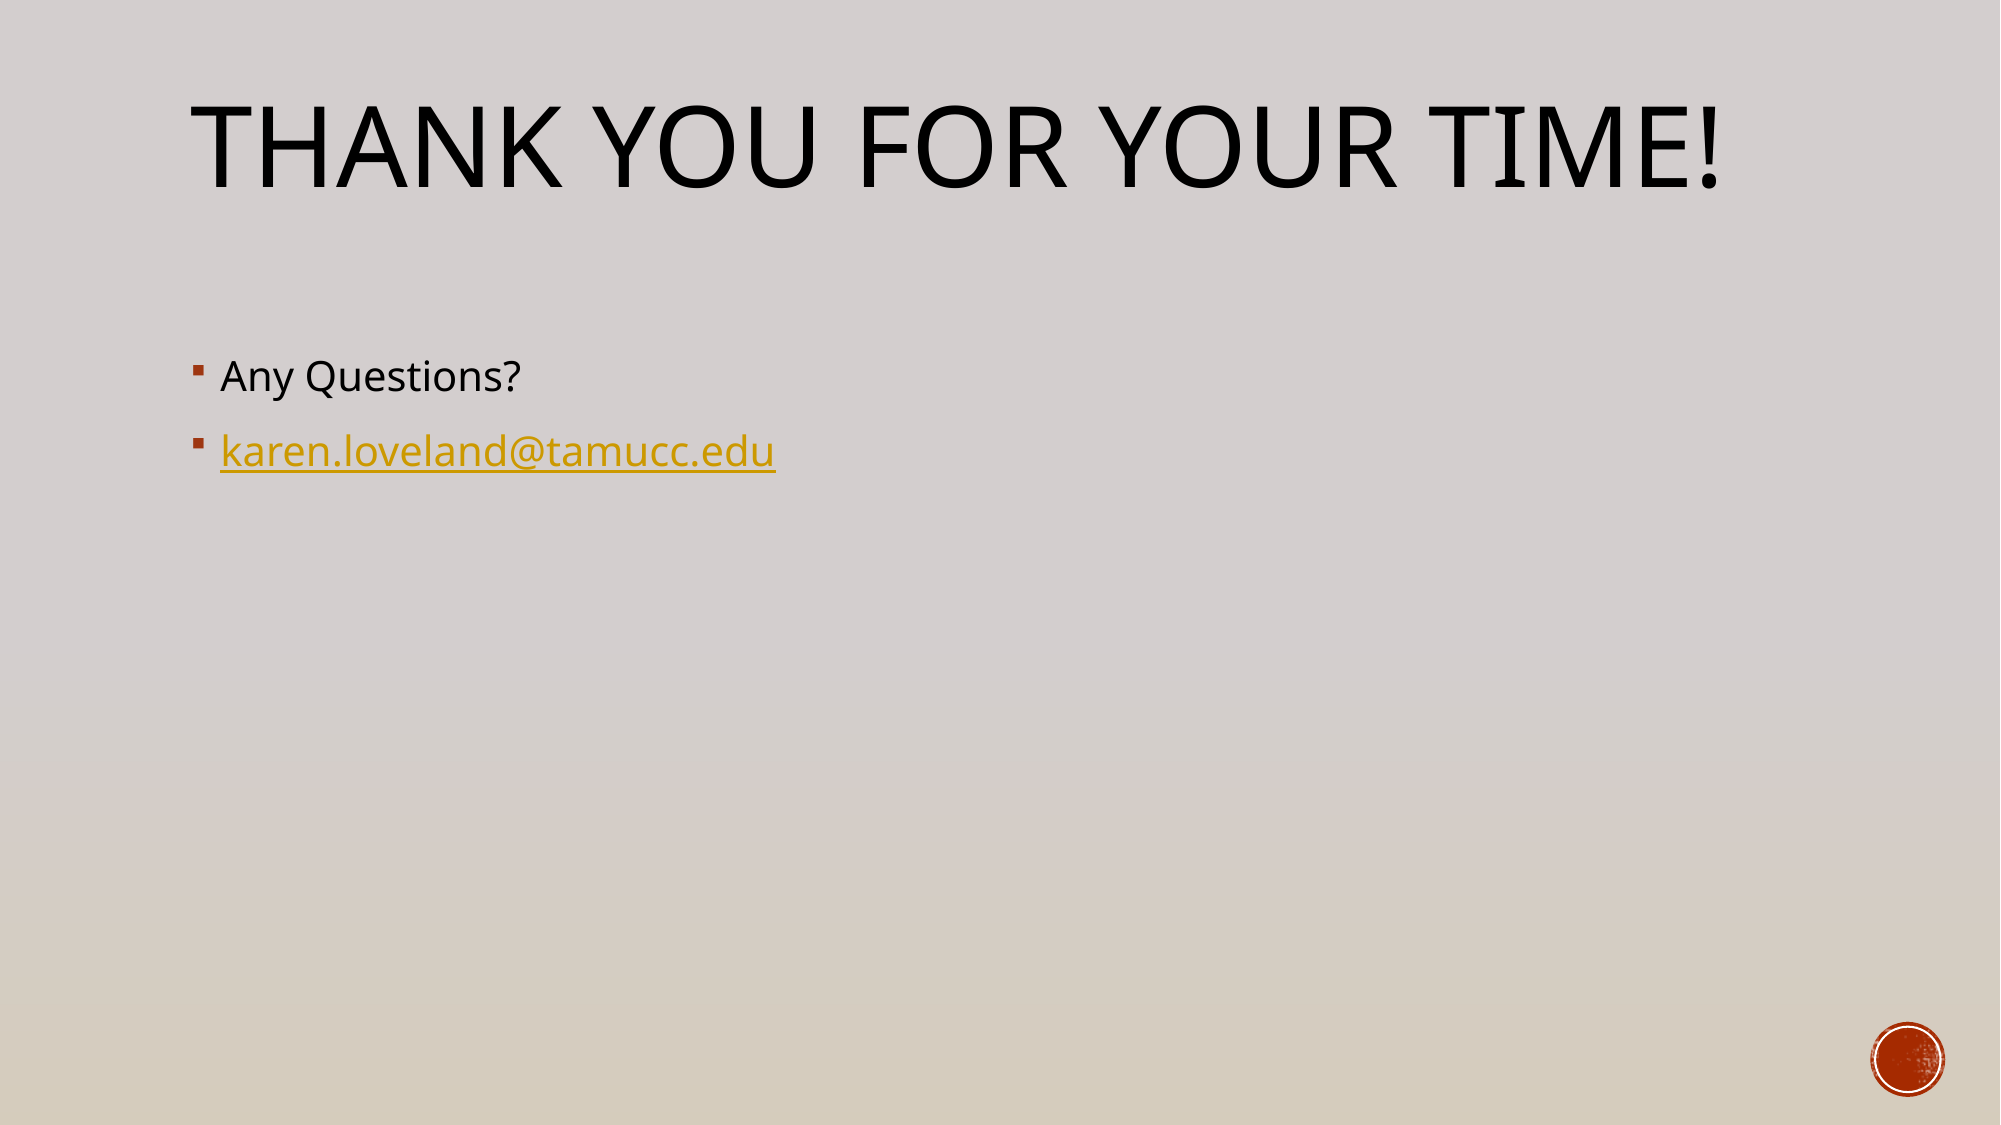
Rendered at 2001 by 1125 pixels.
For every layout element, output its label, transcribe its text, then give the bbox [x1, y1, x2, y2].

list Any Questions? karen.loveland@tamucc.edu [175, 348, 1826, 1013]
title Thank you for your time! [175, 79, 1826, 344]
